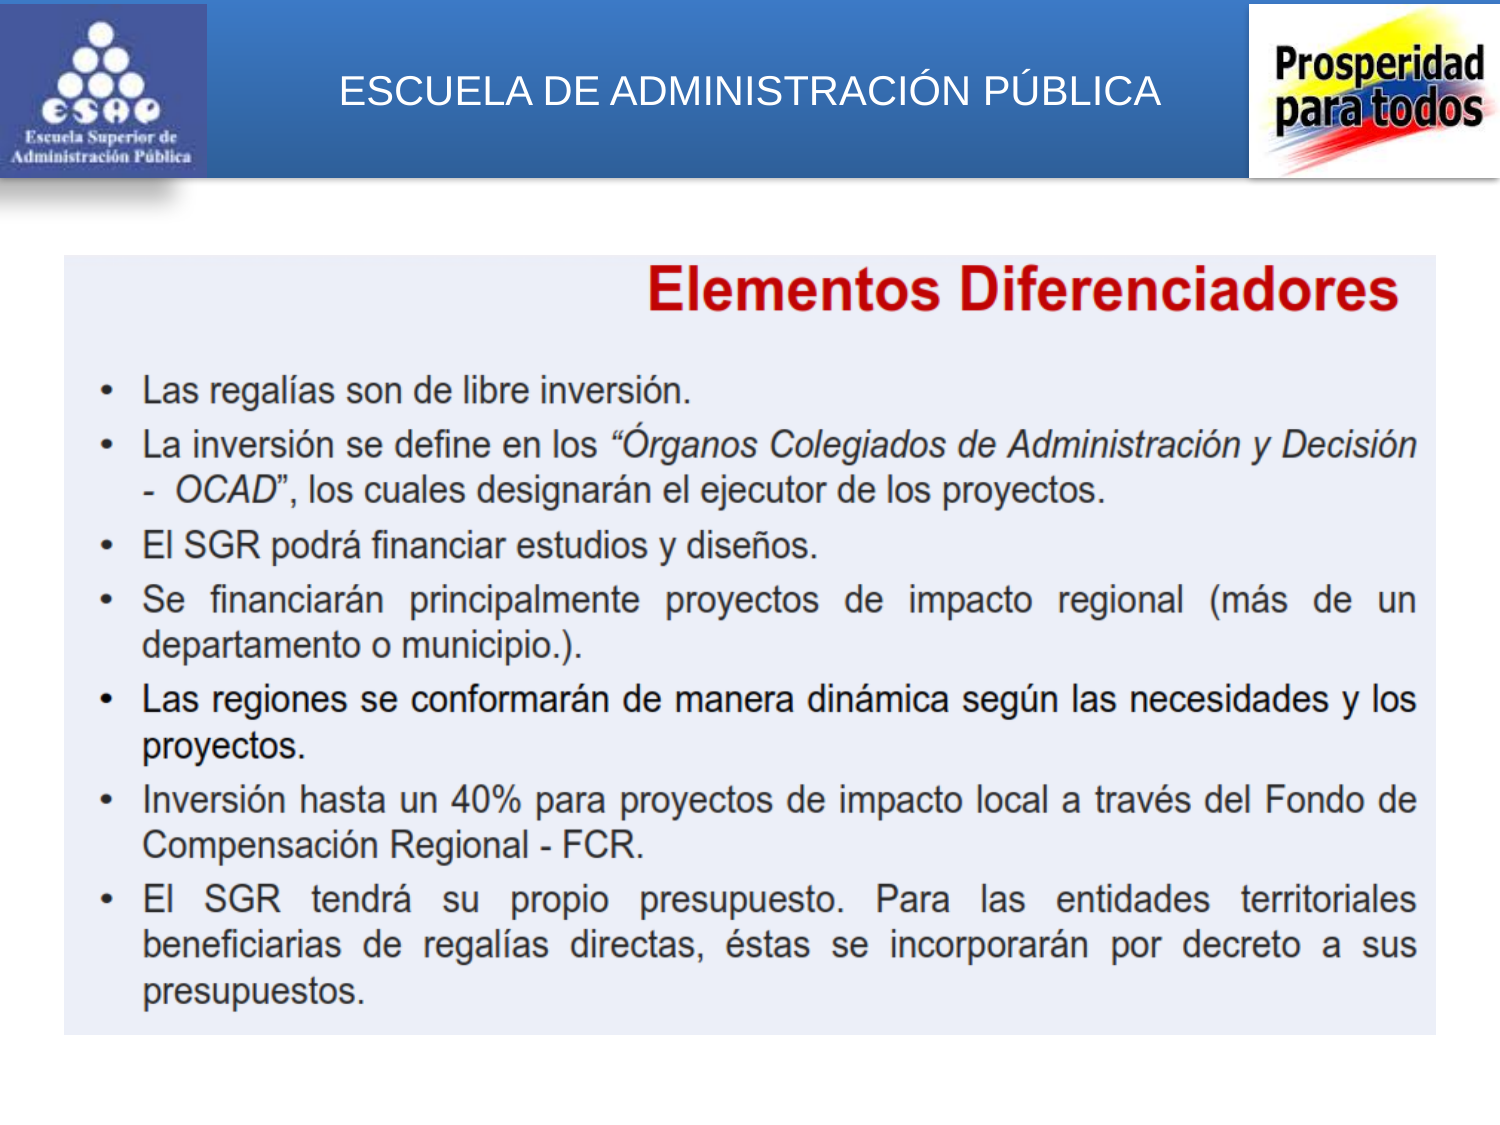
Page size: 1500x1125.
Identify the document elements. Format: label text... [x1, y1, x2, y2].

picture [0, 4, 207, 178]
picture [1249, 4, 1500, 178]
picture [64, 255, 1436, 1035]
text_box ESCUELA DE ADMINISTRACIÓN PÚBLICA [0, 0, 1500, 178]
